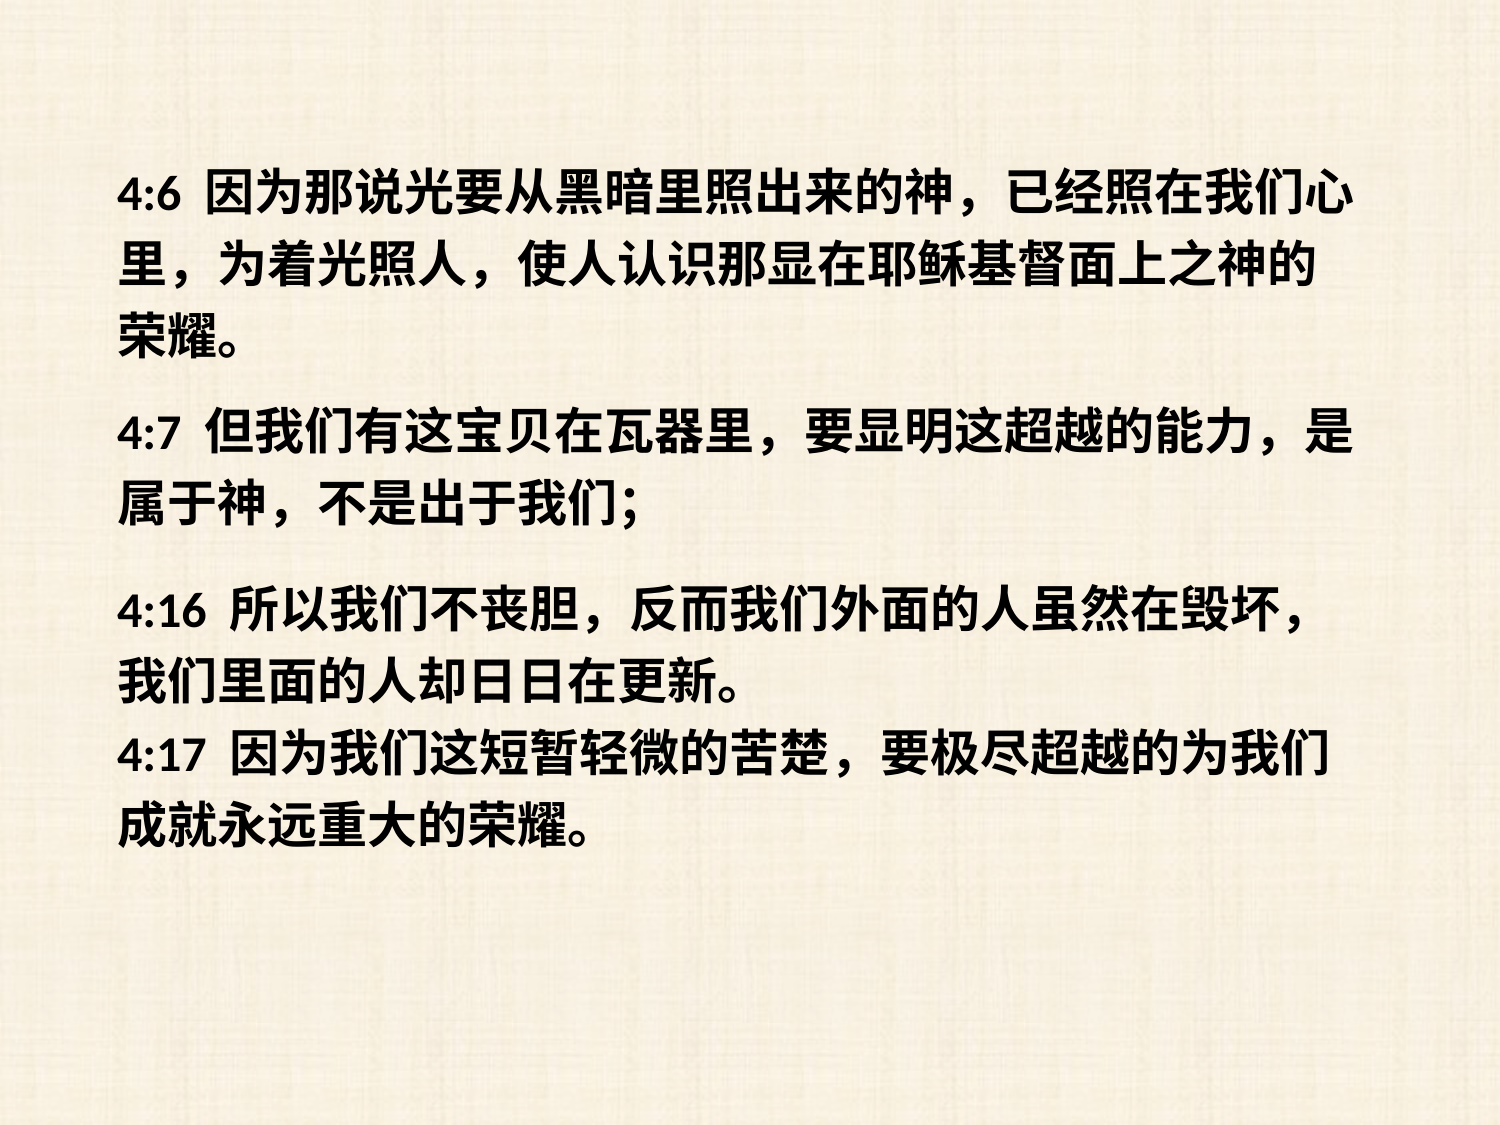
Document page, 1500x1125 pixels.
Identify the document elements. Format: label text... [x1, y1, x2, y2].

text_box 4:6 因为那说光要从黑暗里照出来的神，已经照在我们心里，为着光照人，使人认识那显在耶稣基督面上之神的荣耀。 [102, 140, 1373, 372]
text_box 4:7 但我们有这宝贝在瓦器里，要显明这超越的能力，是属于神，不是出于我们； [102, 380, 1373, 539]
text_box 4:16 所以我们不丧胆，反而我们外面的人虽然在毁坏，我们里面的人却日日在更新。 4:17 因为我们这短暂轻微的苦楚，要极尽超越的为我们成就永远重大的荣耀。 [102, 557, 1373, 861]
